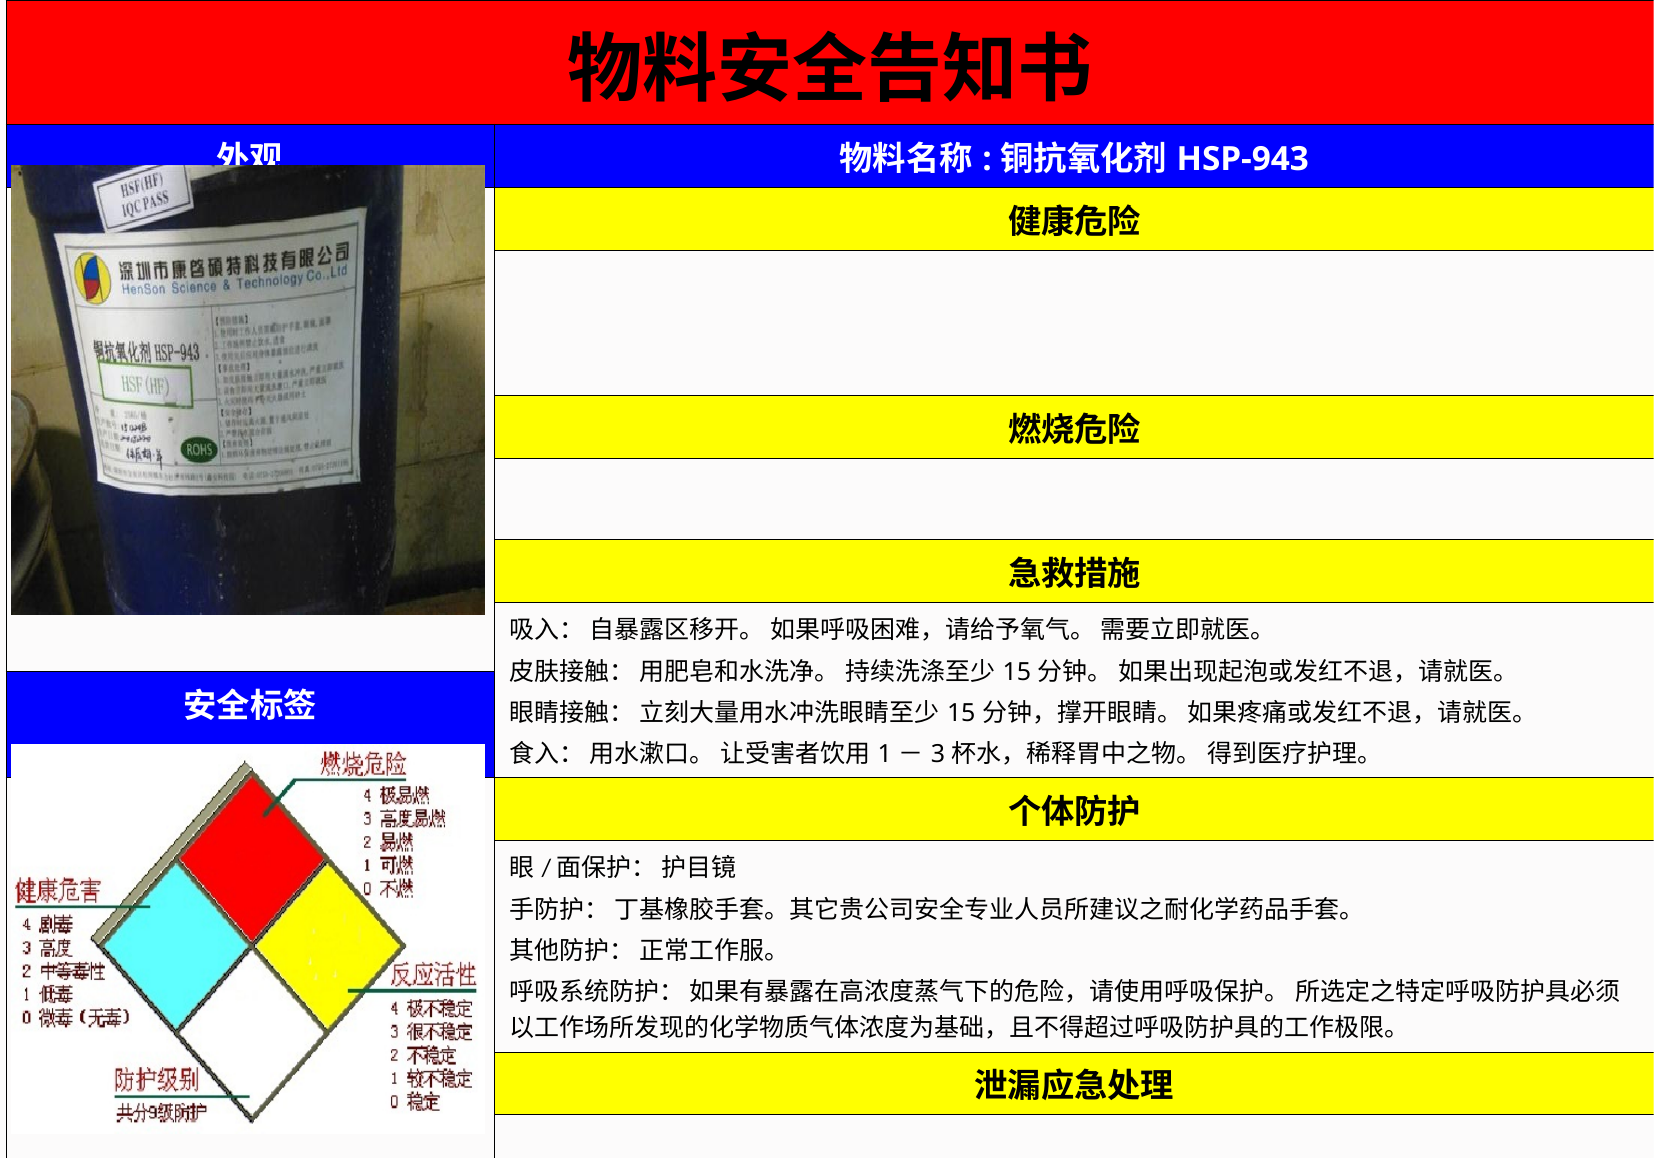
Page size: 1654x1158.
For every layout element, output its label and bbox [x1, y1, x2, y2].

table_cell [7, 188, 494, 671]
table_cell [495, 459, 1654, 539]
table_cell [7, 672, 494, 777]
table_header [7, 1, 1654, 124]
table_cell [495, 125, 1654, 187]
picture [11, 165, 485, 615]
table_cell [495, 1115, 1654, 1158]
table_cell [495, 540, 1654, 602]
picture [0, 0, 6, 100]
table_cell [7, 125, 494, 187]
table_cell [495, 251, 1654, 395]
table_cell [495, 841, 1654, 1052]
table_cell [495, 603, 1654, 777]
table_cell [495, 396, 1654, 458]
picture [11, 744, 485, 1135]
table_cell [495, 778, 1654, 840]
table_cell [495, 188, 1654, 250]
table_cell [495, 1053, 1654, 1114]
table_cell [7, 778, 494, 1158]
